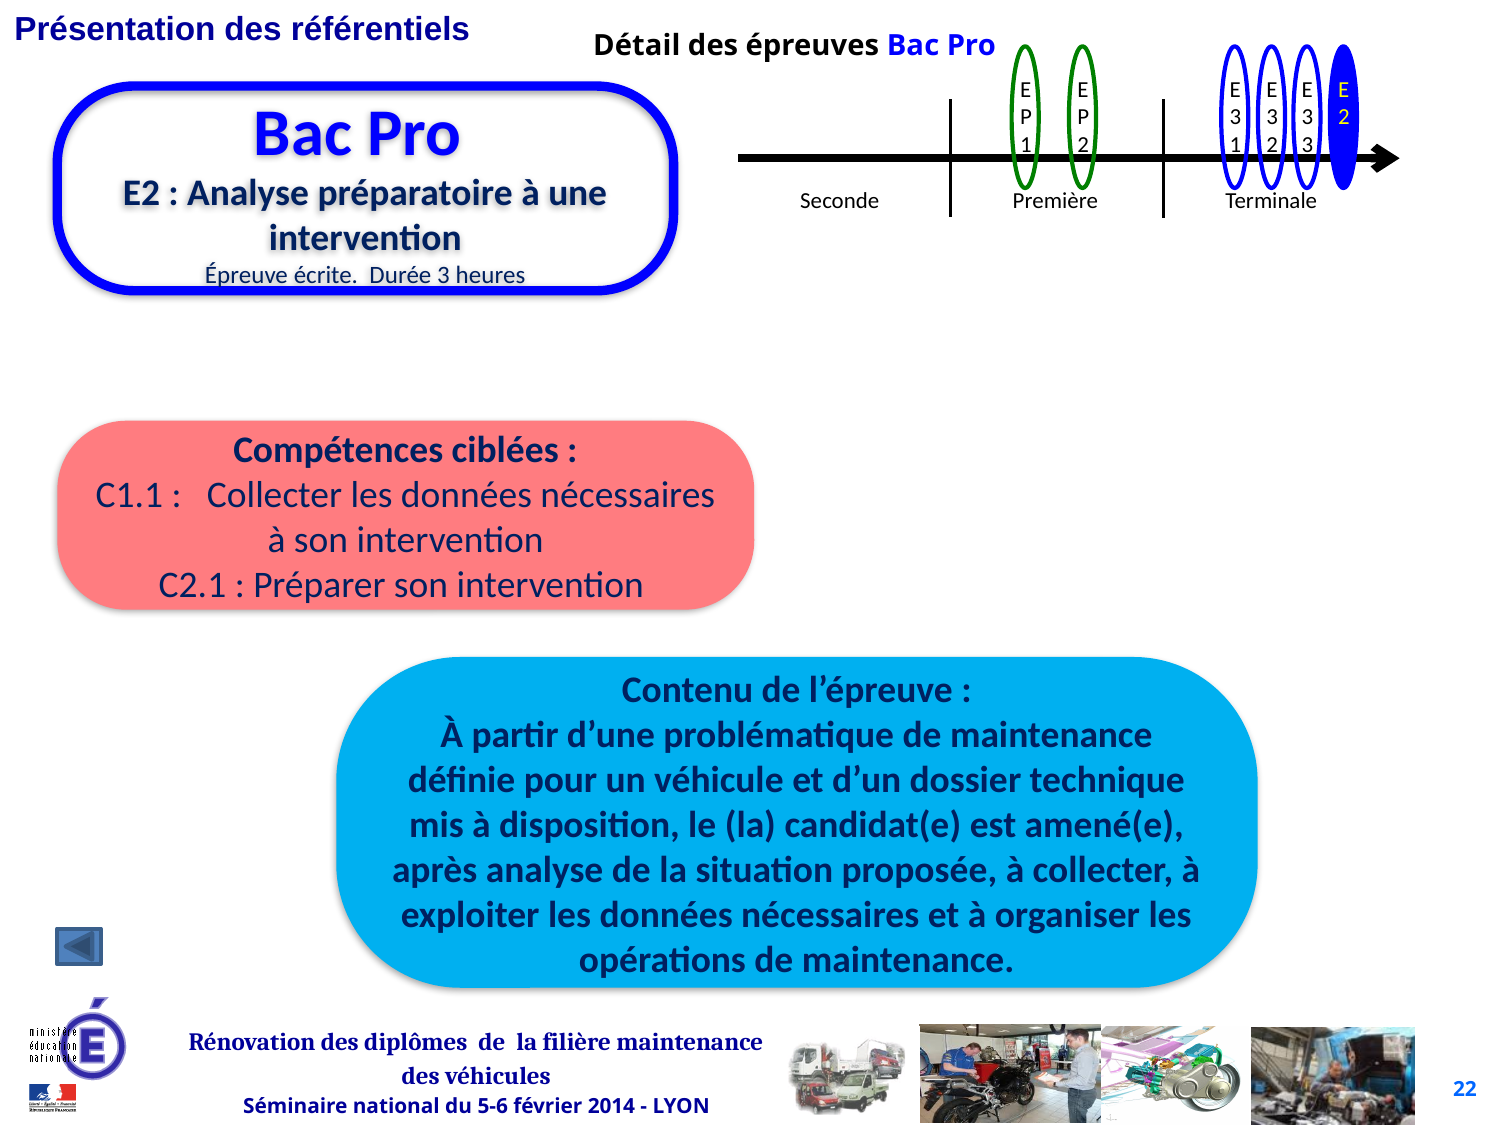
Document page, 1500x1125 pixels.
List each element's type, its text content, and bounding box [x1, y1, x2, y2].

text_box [737, 98, 1400, 222]
text_box EP1 [1012, 46, 1039, 97]
picture [767, 1024, 1101, 1124]
text_box Bac Pro E2 : Analyse préparatoire à une intervention Épreuve écrite. Durée 3 heures [57, 85, 674, 291]
picture [1251, 1027, 1415, 1125]
text_box E33 [1293, 46, 1320, 97]
text_box E2 [1330, 46, 1357, 97]
text_box E32 [1258, 46, 1285, 97]
text_box Contenu de l’épreuve : À partir d’une problématique de maintenance définie pour un véhicule et d’un dossier technique mis à disposition, le (la) candidat(e) est amené(e), après analyse de la situation proposée, à collecter, à exploiter les données nécessaires et à organiser les opérations de maintenance. [336, 656, 1258, 988]
text_box E31 [1221, 46, 1248, 97]
text_box EP2 [1069, 46, 1096, 97]
text_box Compétences ciblées : C1.1 : Collecter les données nécessaires à son intervention C2.1 : Préparer son intervention [57, 420, 755, 610]
picture [0, 997, 136, 1112]
text_box [57, 928, 101, 965]
text_box Détail des épreuves Bac Pro [578, 19, 1011, 70]
